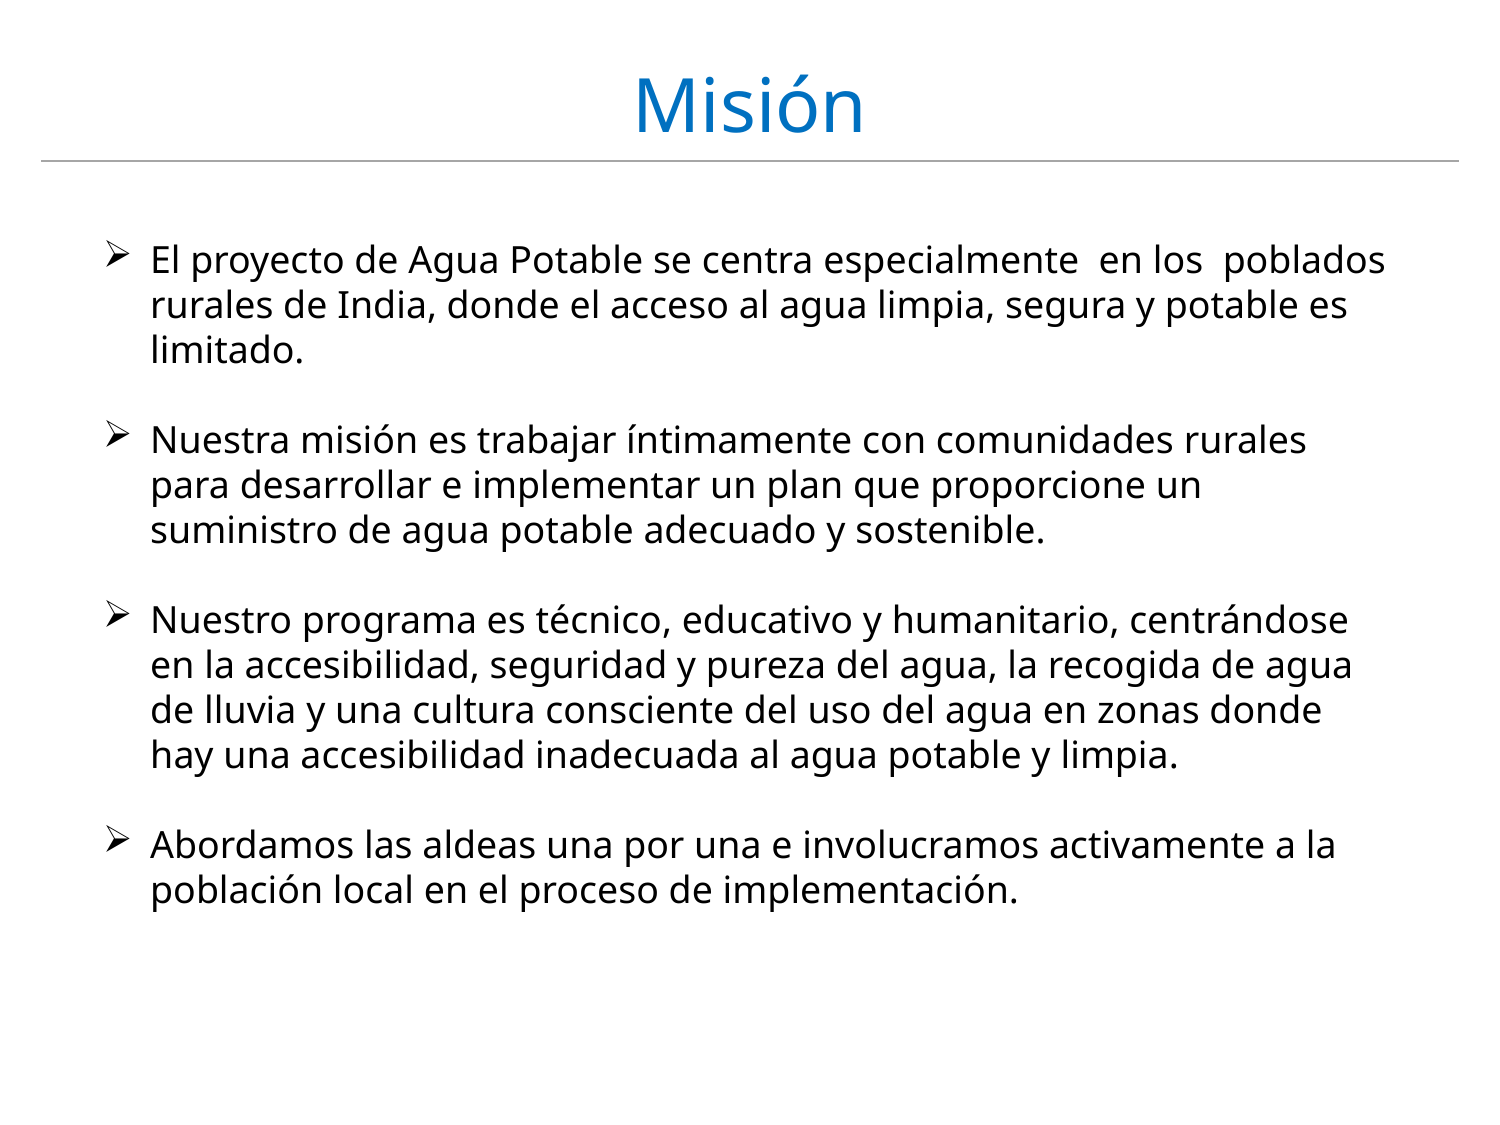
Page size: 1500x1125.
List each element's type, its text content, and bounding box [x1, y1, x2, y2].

text_box El proyecto de Agua Potable se centra especialmente en los poblados rurales de India, donde el acceso al agua limpia, segura y potable es limitado. Nuestra misión es trabajar íntimamente con comunidades rurales para desarrollar e implementar un plan que proporcione un suministro de agua potable adecuado y sostenible. Nuestro programa es técnico, educativo y humanitario, centrándose en la accesibilidad, seguridad y pureza del agua, la recogida de agua de lluvia y una cultura consciente del uso del agua en zonas donde hay una accesibilidad inadecuada al agua potable y limpia. Abordamos las aldeas una por una e involucramos activamente a la población local en el proceso de implementación. [88, 228, 1412, 963]
title Misión [75, 45, 1425, 160]
